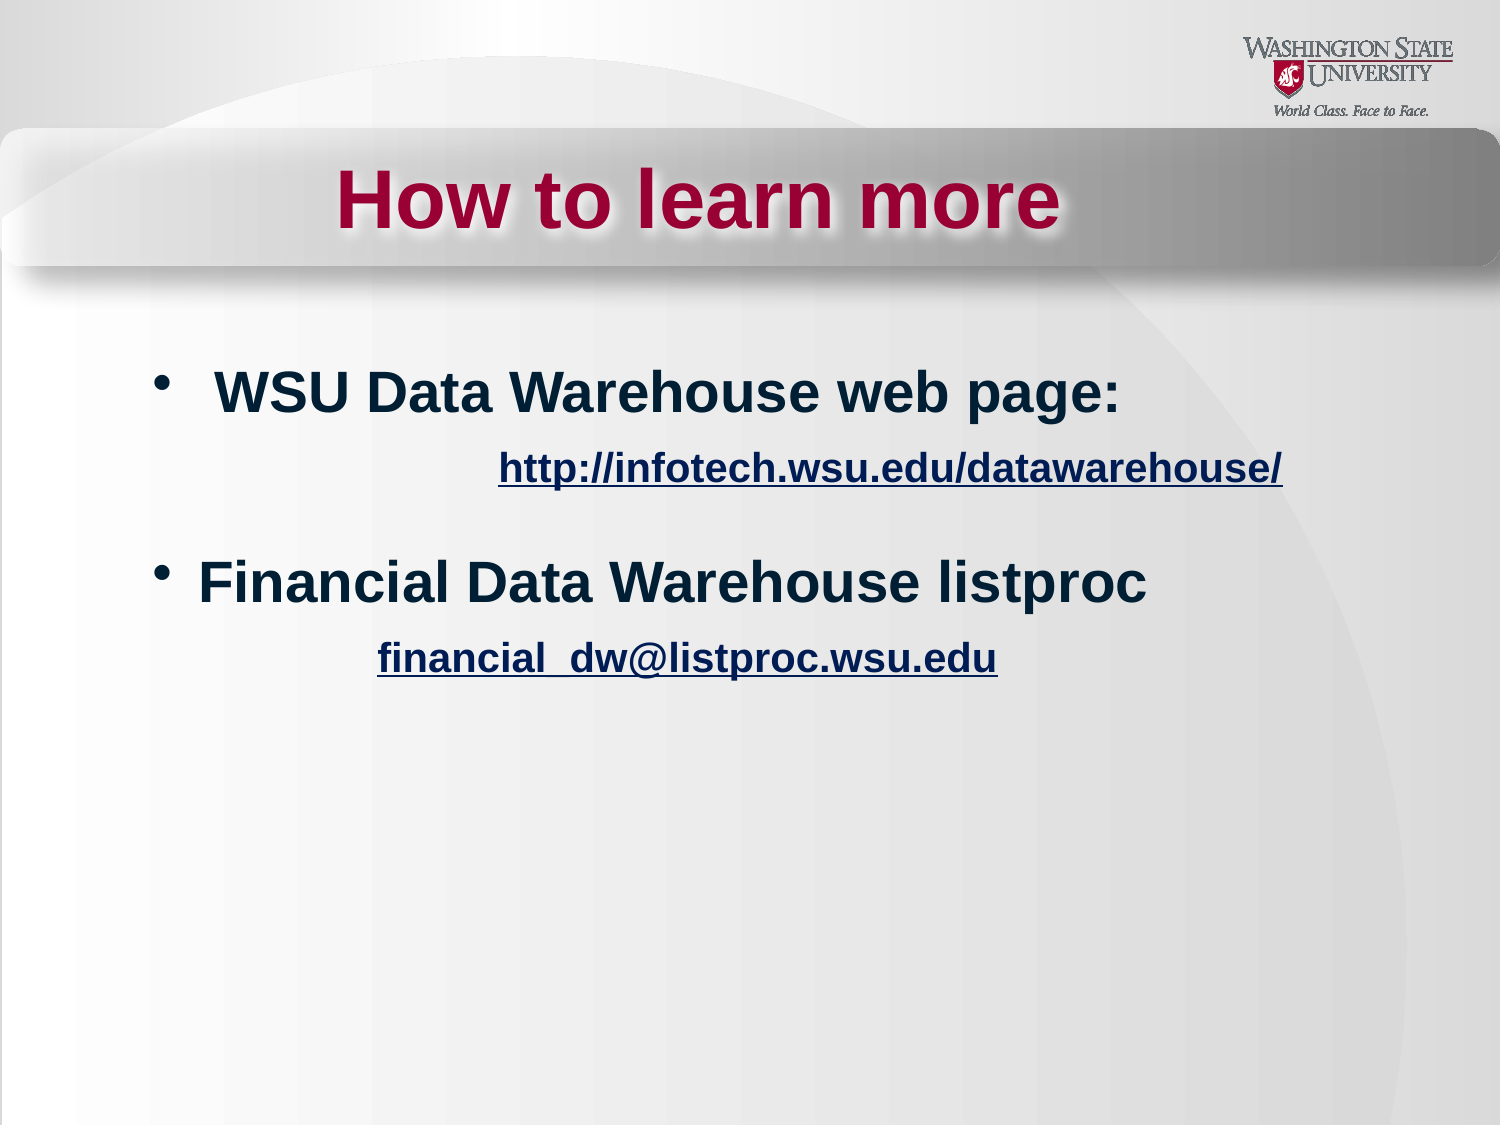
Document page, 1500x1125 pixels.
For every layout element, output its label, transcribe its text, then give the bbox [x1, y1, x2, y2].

text_box [0, 126, 1500, 268]
text_box WSU Data Warehouse web page: http://infotech.wsu.edu/datawarehouse/ Financial Data Warehouse listproc financial_dw@listproc.wsu.edu [137, 347, 1388, 742]
text_box How to learn more [321, 137, 1245, 253]
picture [1243, 37, 1453, 116]
